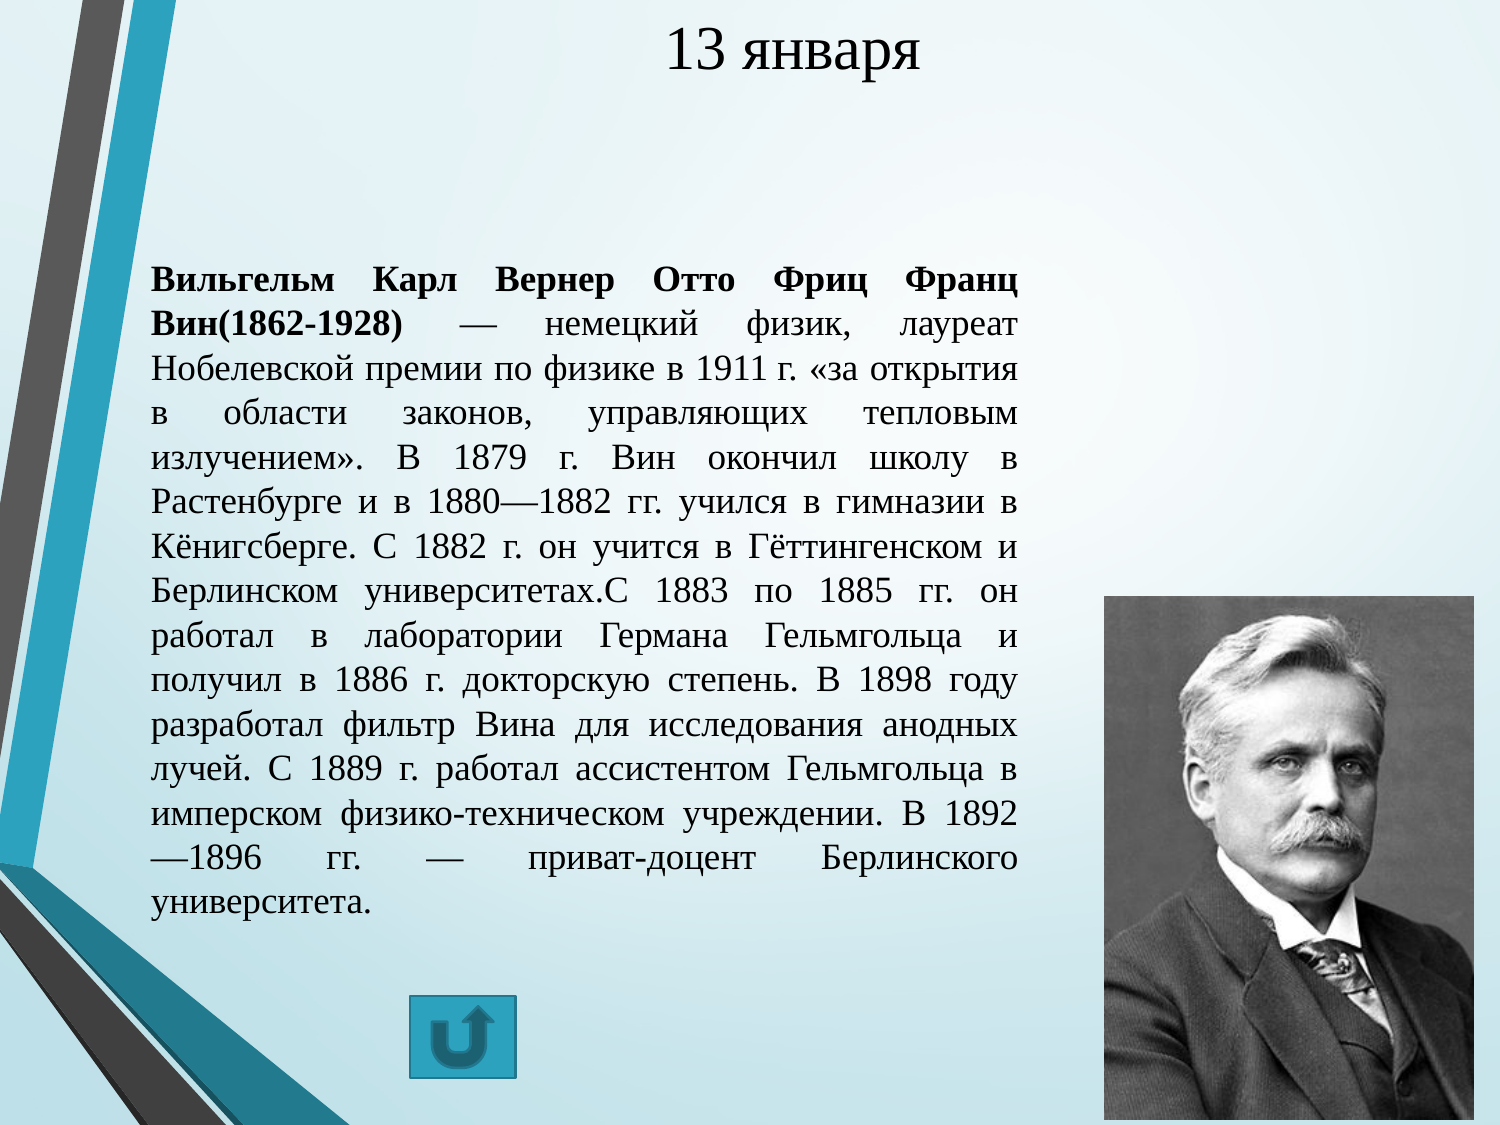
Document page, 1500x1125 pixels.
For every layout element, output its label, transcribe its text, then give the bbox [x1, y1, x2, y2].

list Вильгельм Карл Вернер Отто Фриц Франц Вин(1862-1928) — немецкий физик, лауреат Нобелевской премии по физике в 1911 г. «за открытия в области законов, управляющих тепловым излучением». В 1879 г. Вин окончил школу в Растенбурге и в 1880—1882 гг. учился в гимназии в Кёнигсберге. С 1882 г. он учится в Гёттингенском и Берлинском университетах.С 1883 по 1885 гг. он работал в лаборатории Германа Гельмгольца и получил в 1886 г. докторскую степень. В 1898 году разработал фильтр Вина для исследования анодных лучей. С 1889 г. работал ассистентом Гельмгольца в имперском физико-техническом учреждении. В 1892—1896 гг. — приват-доцент Берлинского университета. [135, 243, 1034, 932]
title 13 января [161, 0, 1425, 90]
text_box [409, 995, 517, 1079]
picture [1104, 596, 1474, 1120]
